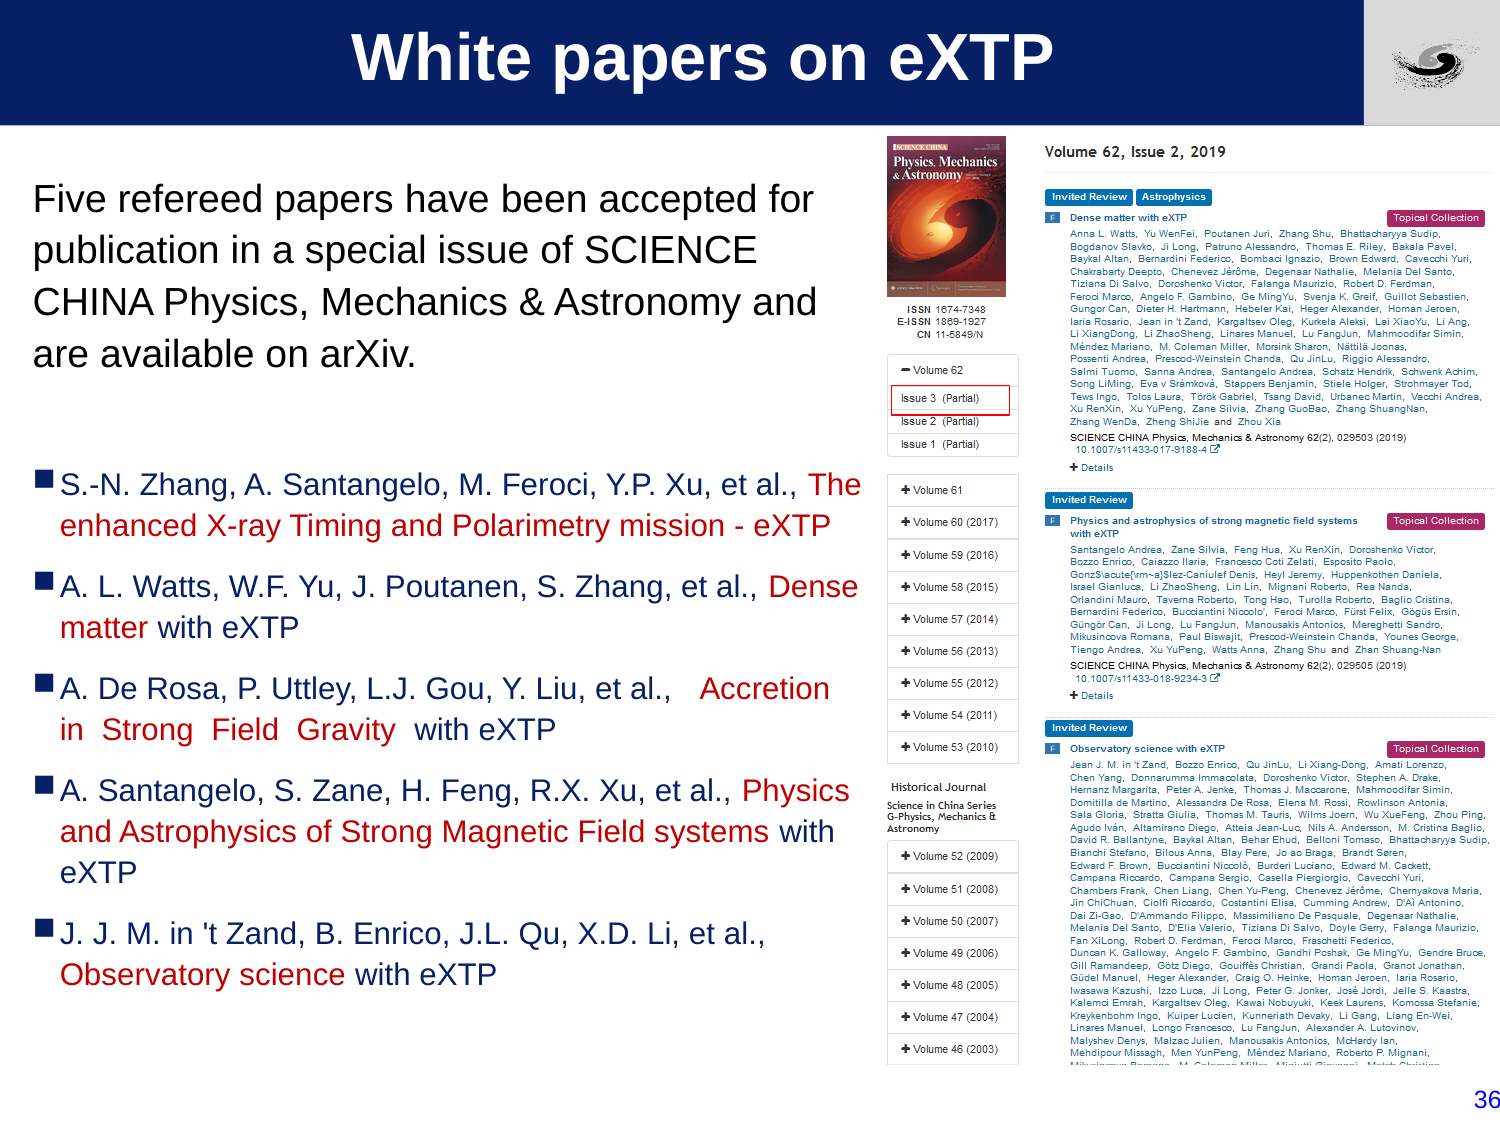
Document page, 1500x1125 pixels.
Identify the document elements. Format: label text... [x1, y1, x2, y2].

picture [1390, 31, 1481, 91]
title White papers on eXTP [0, 11, 1371, 107]
list Five refereed papers have been accepted for publication in a special issue of SCIENCE CHINA Physics, Mechanics & Astronomy and are available on arXiv. S.-N. Zhang, A. Santangelo, M. Feroci, Y.P. Xu, et al., The enhanced X-ray Timing and Polarimetry mission - eXTP A. L. Watts, W.F. Yu, J. Poutanen, S. Zhang, et al., Dense matter with eXTP A. De Rosa, P. Uttley, L.J. Gou, Y. Liu, et al., Accretion in Strong Field Gravity with eXTP A. Santangelo, S. Zane, H. Feng, R.X. Xu, et al., Physics and Astrophysics of Strong Magnetic Field systems with eXTP J. J. M. in 't Zand, B. Enrico, J.L. Qu, X.D. Li, et al., Observatory science with eXTP [17, 160, 879, 1036]
picture [879, 131, 1496, 1065]
